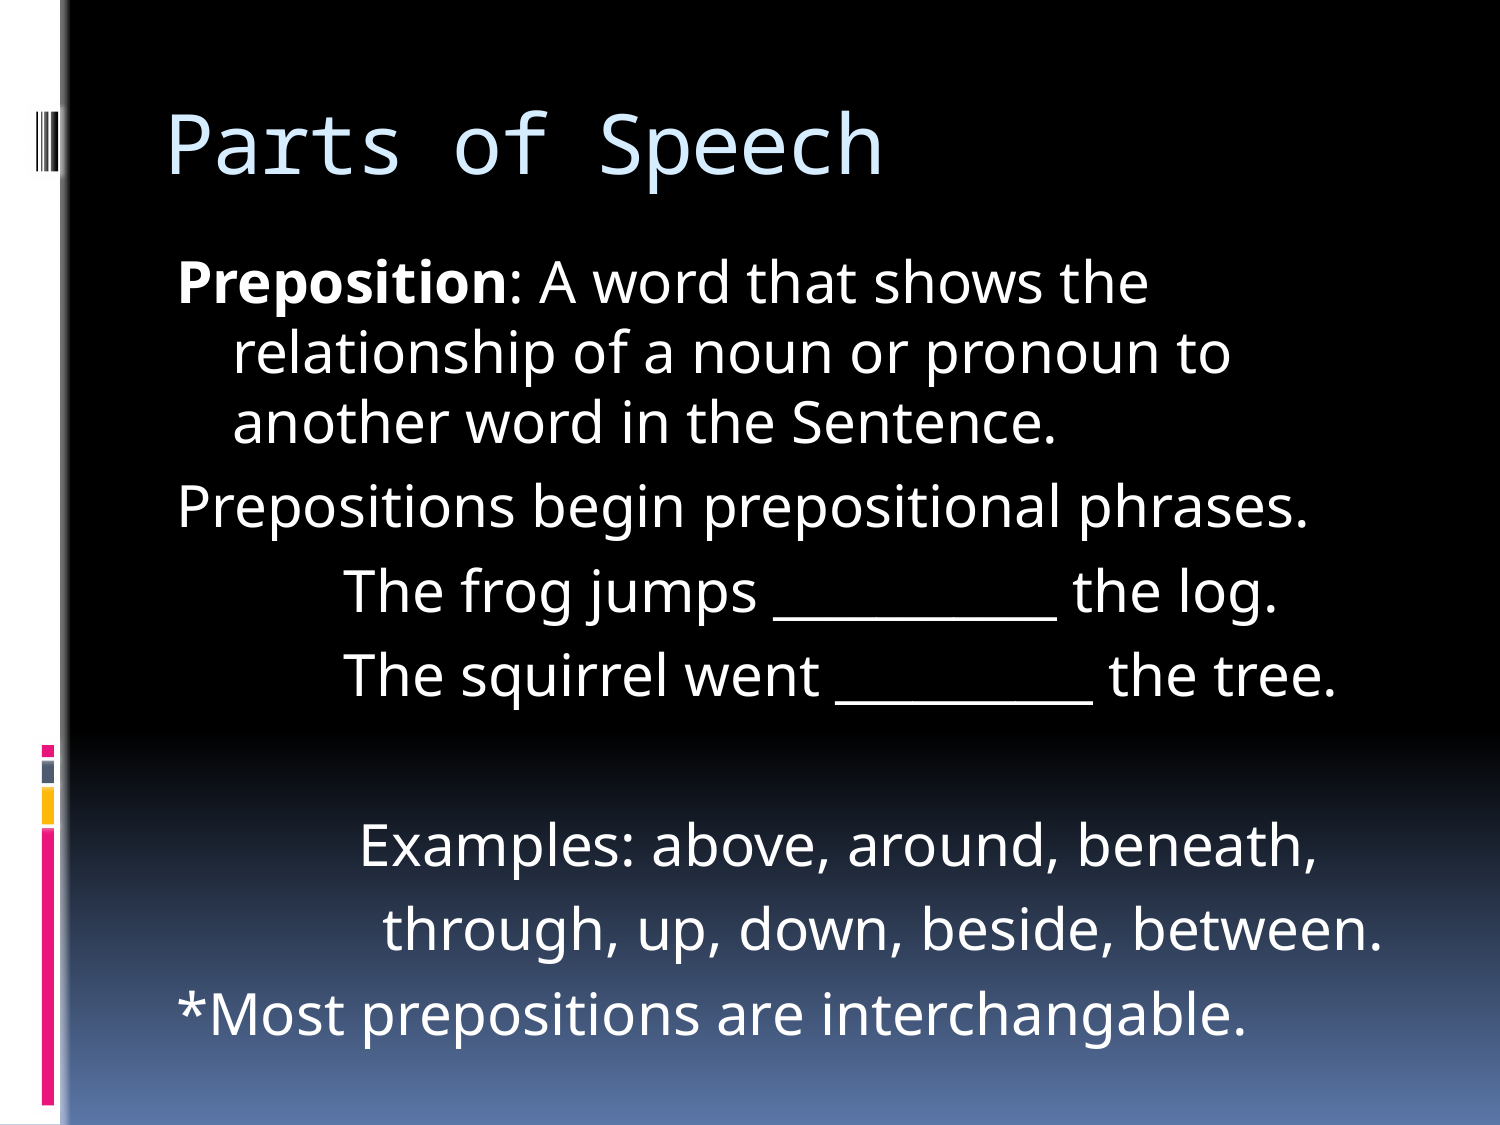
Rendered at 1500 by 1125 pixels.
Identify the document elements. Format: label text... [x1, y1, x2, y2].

list Preposition: A word that shows the relationship of a noun or pronoun to another word in the Sentence. Prepositions begin prepositional phrases. The frog jumps ___________ the log. The squirrel went __________ the tree. Examples: above, around, beneath, through, up, down, beside, between. *Most prepositions are interchangable. [150, 237, 1425, 1043]
title Parts of Speech [150, 83, 1425, 234]
